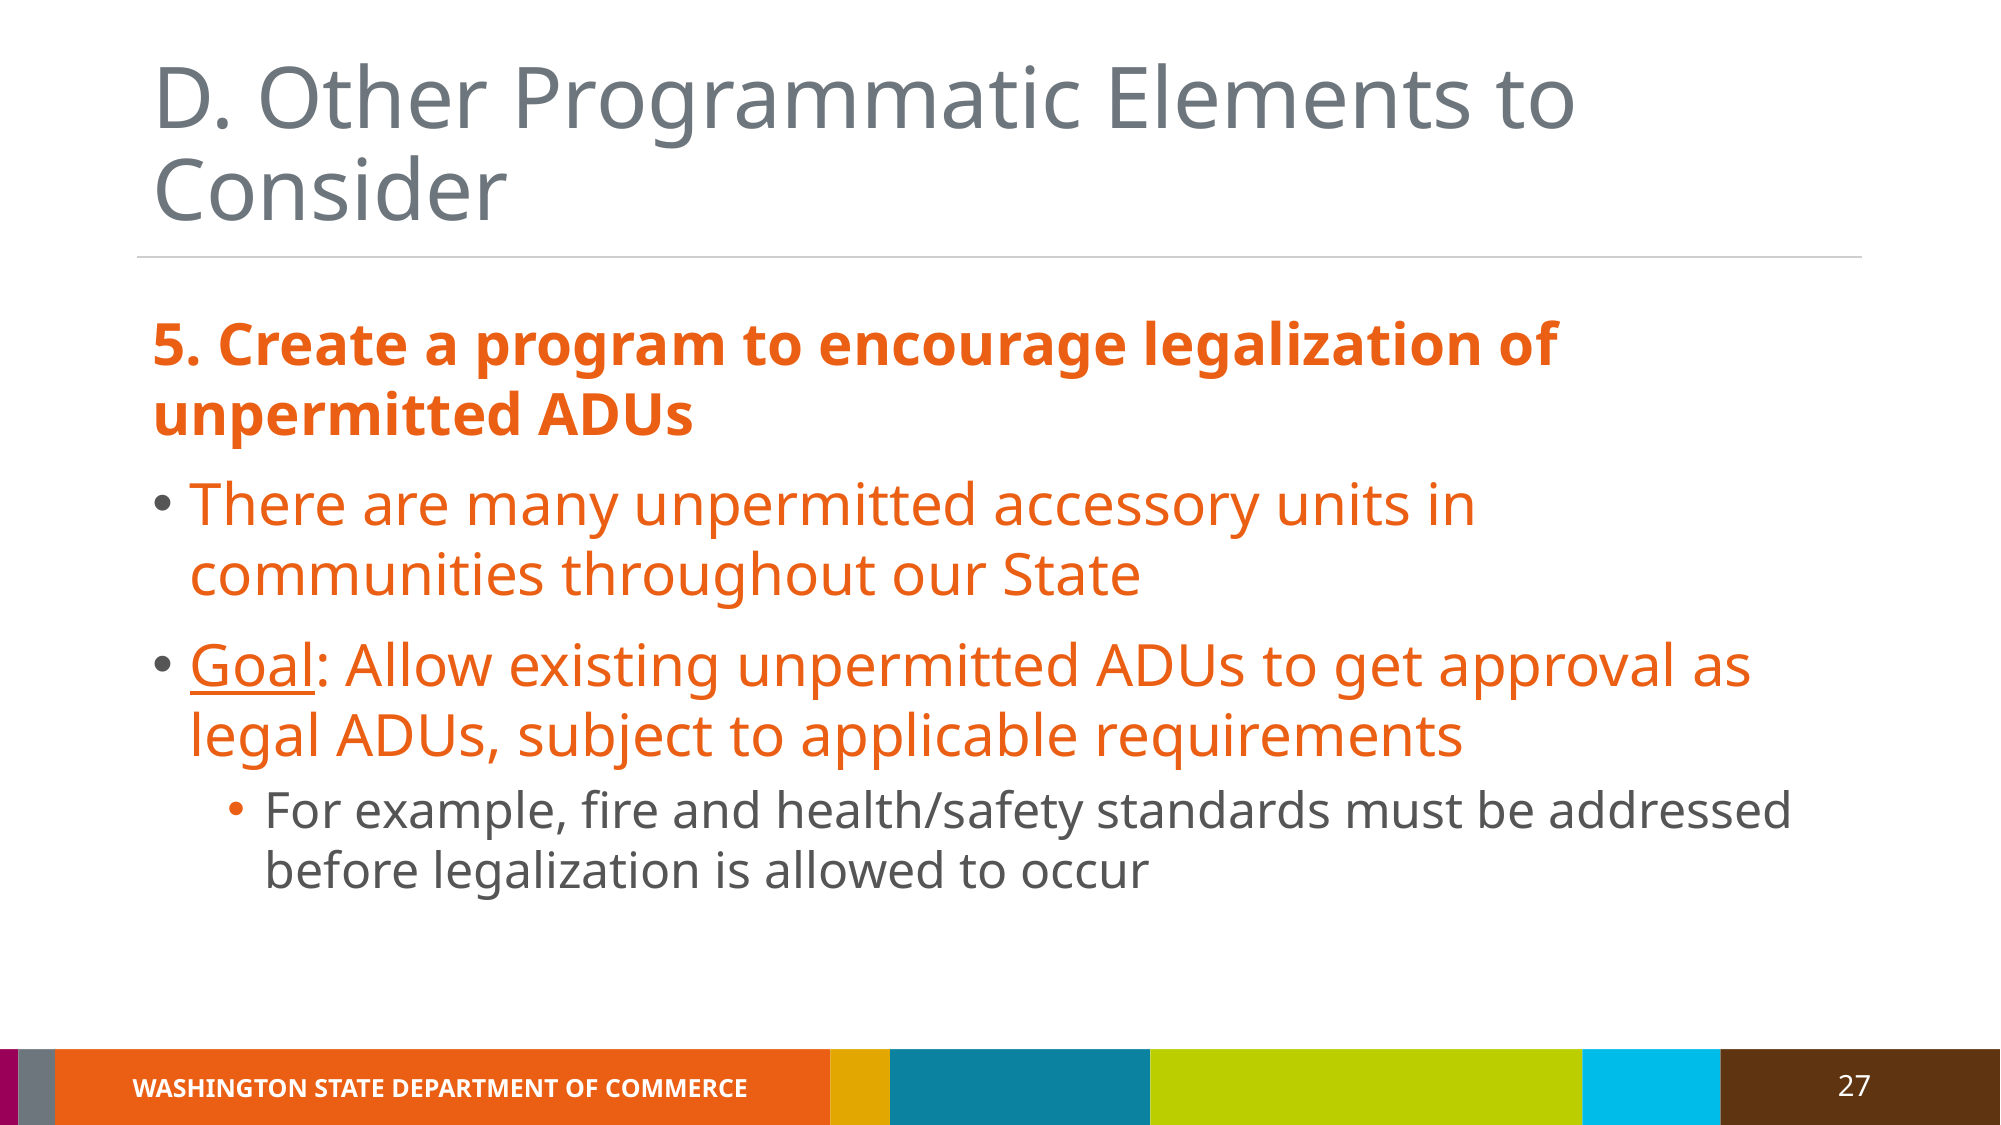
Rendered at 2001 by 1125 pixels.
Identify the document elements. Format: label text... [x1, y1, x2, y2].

title D. Other Programmatic Elements to Consider [137, 46, 1863, 247]
list 5. Create a program to encourage legalization of unpermitted ADUs There are many unpermitted accessory units in communities throughout our State Goal: Allow existing unpermitted ADUs to get approval as legal ADUs, subject to applicable requirements For example, fire and health/safety standards must be addressed before legalization is allowed to occur [137, 299, 1863, 1014]
